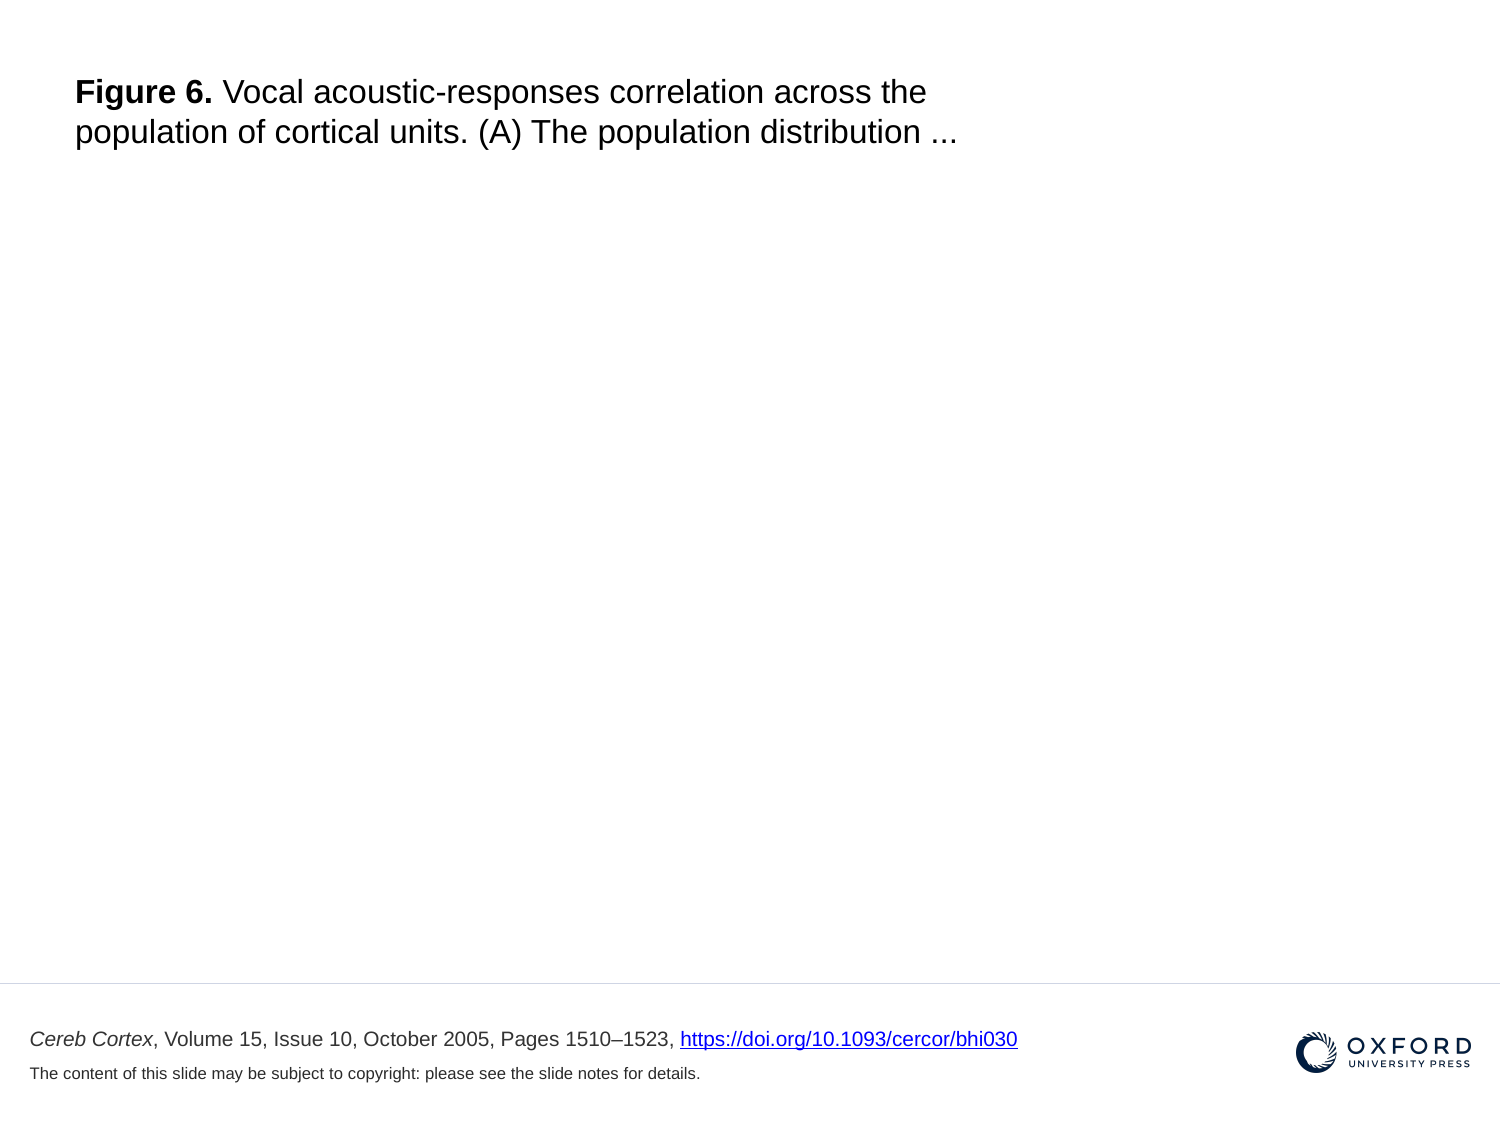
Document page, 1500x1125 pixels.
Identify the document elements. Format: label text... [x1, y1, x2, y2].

picture [1296, 1032, 1471, 1073]
title Figure 6. Vocal acoustic-responses correlation across the population of cortical units. (A) The population distribution ... [75, 69, 1078, 171]
footer Cereb Cortex, Volume 15, Issue 10, October 2005, Pages 1510–1523, https://doi.org/10.1093/cercor/bhi030 The content of this slide may be subject to copyright: please see the slide notes for details. [0, 983, 1260, 1125]
